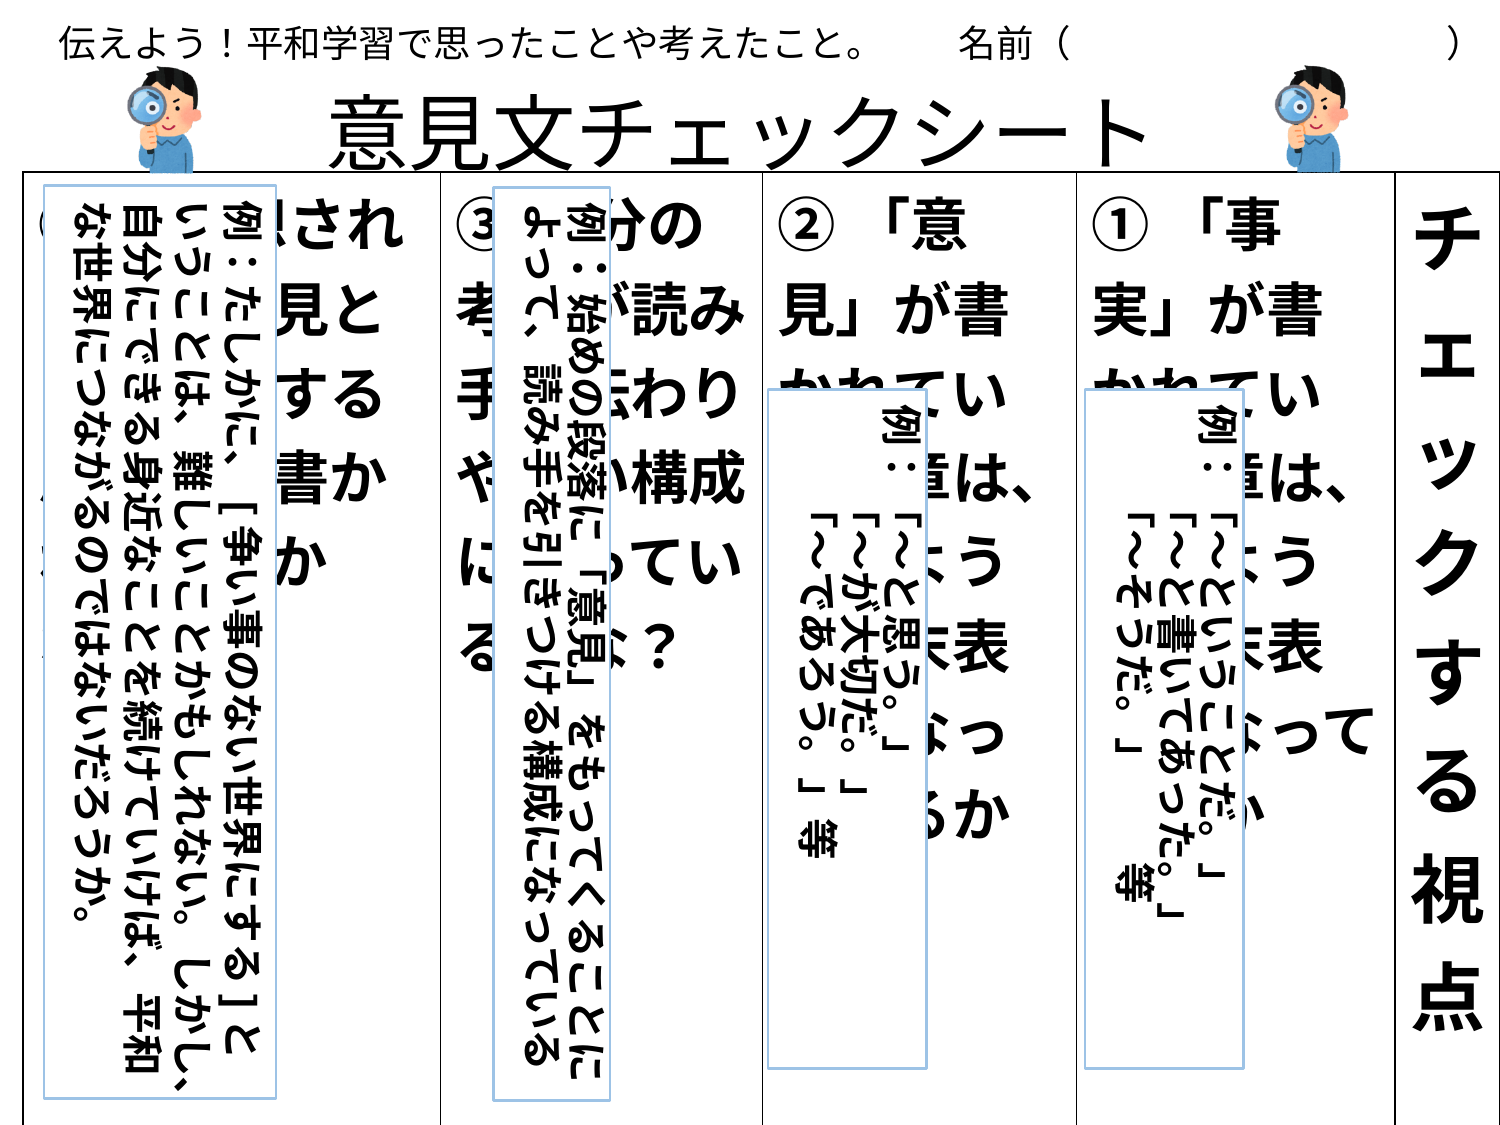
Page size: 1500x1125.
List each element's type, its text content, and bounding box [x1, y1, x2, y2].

table_header チェックする視点 [1396, 173, 1499, 1125]
table_header ③自分の考えが読み手に伝わりやすい構成になっているかな？ [441, 189, 762, 1125]
text_box 例：始めの段落に「意見」をもってくることによって、読み手を引きつける構成になっている [493, 187, 611, 1101]
text_box 例：たしかに、[争い事のない世界にする]ということは、難しいことかもしれない。しかし、自分にできる身近なことを続けていけば、平和な世界につながるのではないだろうか。 [43, 185, 277, 1099]
text_box 意見文チェックシート [310, 73, 1180, 189]
picture [118, 59, 214, 177]
text_box 例：「〜ということだ。」 「〜と書いてあった。」 「〜そうだ。」 等 [1085, 389, 1244, 1069]
text_box 伝えよう！平和学習で思ったことや考えたこと。 名前（ ） [43, 12, 1500, 73]
table_header ②「意見」が書かれている文章は、例のような文末表現になっているかな？ [763, 189, 1076, 1125]
text_box 例：「～と思う。」 「～が大切だ。」 「～であろう。」等 [768, 389, 927, 1069]
picture [1266, 58, 1361, 176]
table_header ①「事実」が書かれている文章は、例のような文末表現になっているかな？ [1077, 173, 1394, 1125]
table_header ④「予想される反対意見とそれに対する反論」が書かれているかな？ [24, 173, 440, 1125]
